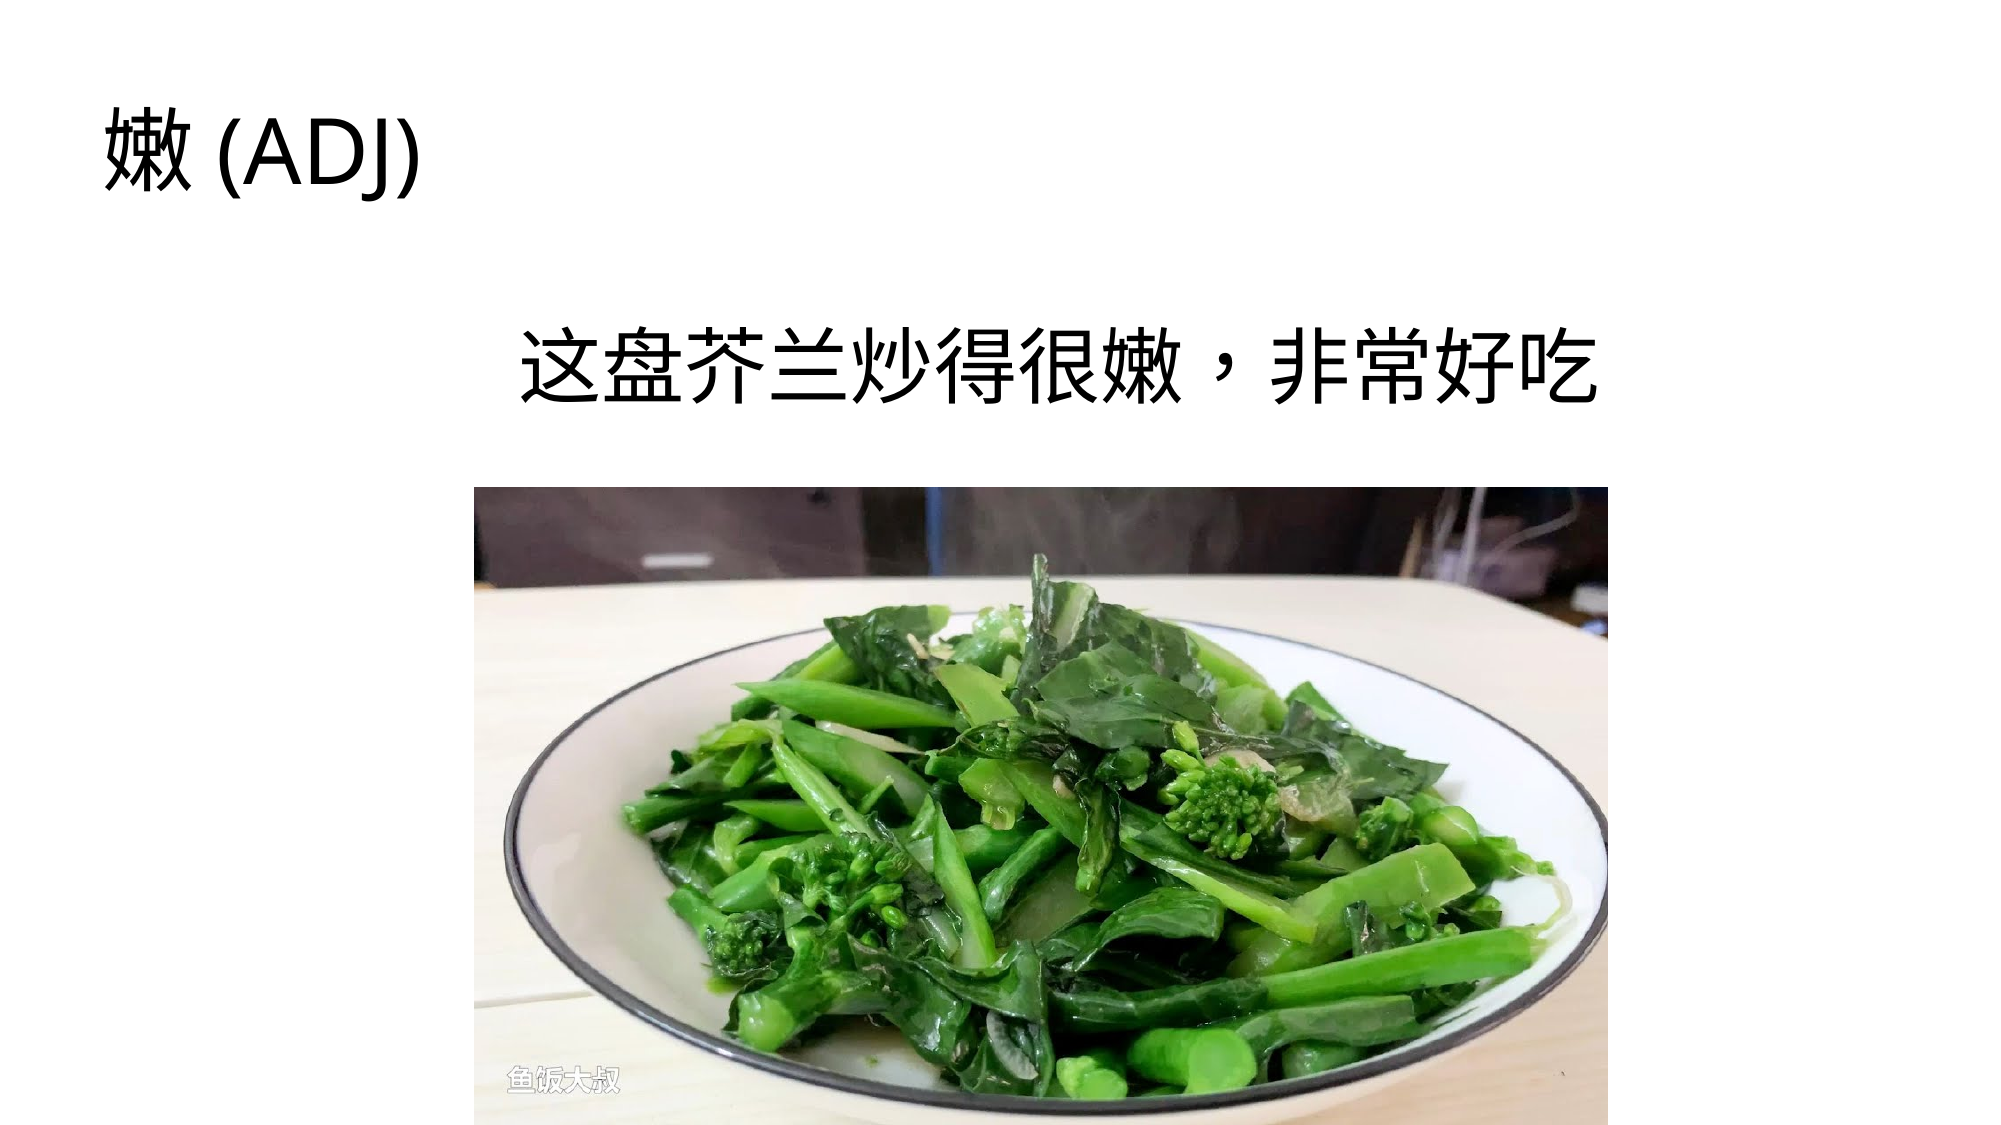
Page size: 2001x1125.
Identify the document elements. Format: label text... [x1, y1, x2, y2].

picture [474, 487, 1608, 1125]
title 嫩(ADJ) [87, 59, 1863, 359]
text_box 这盘芥兰炒得很嫩，非常好吃 [503, 359, 1616, 422]
